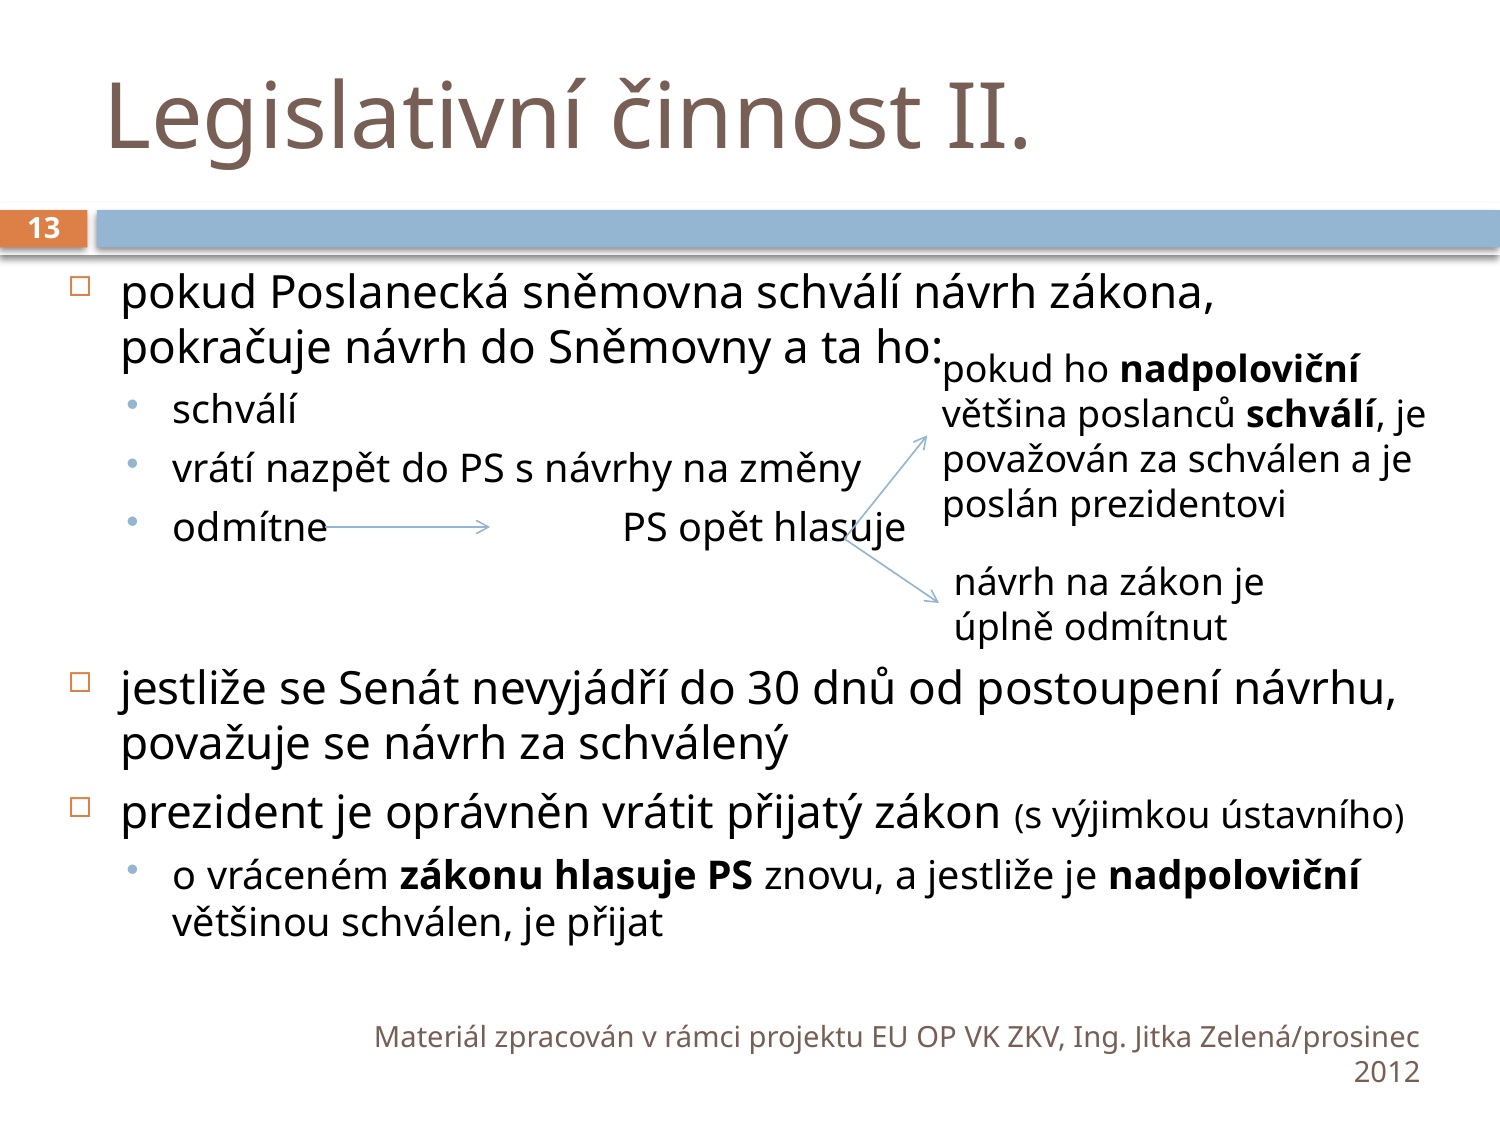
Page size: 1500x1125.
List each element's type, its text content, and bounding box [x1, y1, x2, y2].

text_box pokud ho nadpoloviční většina poslanců schválí, je považován za schválen a je poslán prezidentovi [927, 338, 1465, 533]
slide_number 13 [0, 208, 88, 249]
title Legislativní činnost II. [88, 30, 1426, 194]
list pokud Poslanecká sněmovna schválí návrh zákona, pokračuje návrh do Sněmovny a ta ho: schválí vrátí nazpět do PS s návrhy na změny odmítne PS opět hlasuje jestliže se Senát nevyjádří do 30 dnů od postoupení návrhu, považuje se návrh za schválený prezident je oprávněn vrátit přijatý zákon (s výjimkou ústavního) o vráceném zákonu hlasuje PS znovu, a jestliže je nadpoloviční většinou schválen, je přijat [53, 255, 1438, 1024]
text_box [844, 436, 928, 540]
footer Materiál zpracován v rámci projektu EU OP VK ZKV, Ing. Jitka Zelená/prosinec 2012 [289, 1023, 1436, 1084]
text_box návrh na zákon je úplně odmítnut [938, 550, 1388, 656]
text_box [844, 538, 940, 605]
